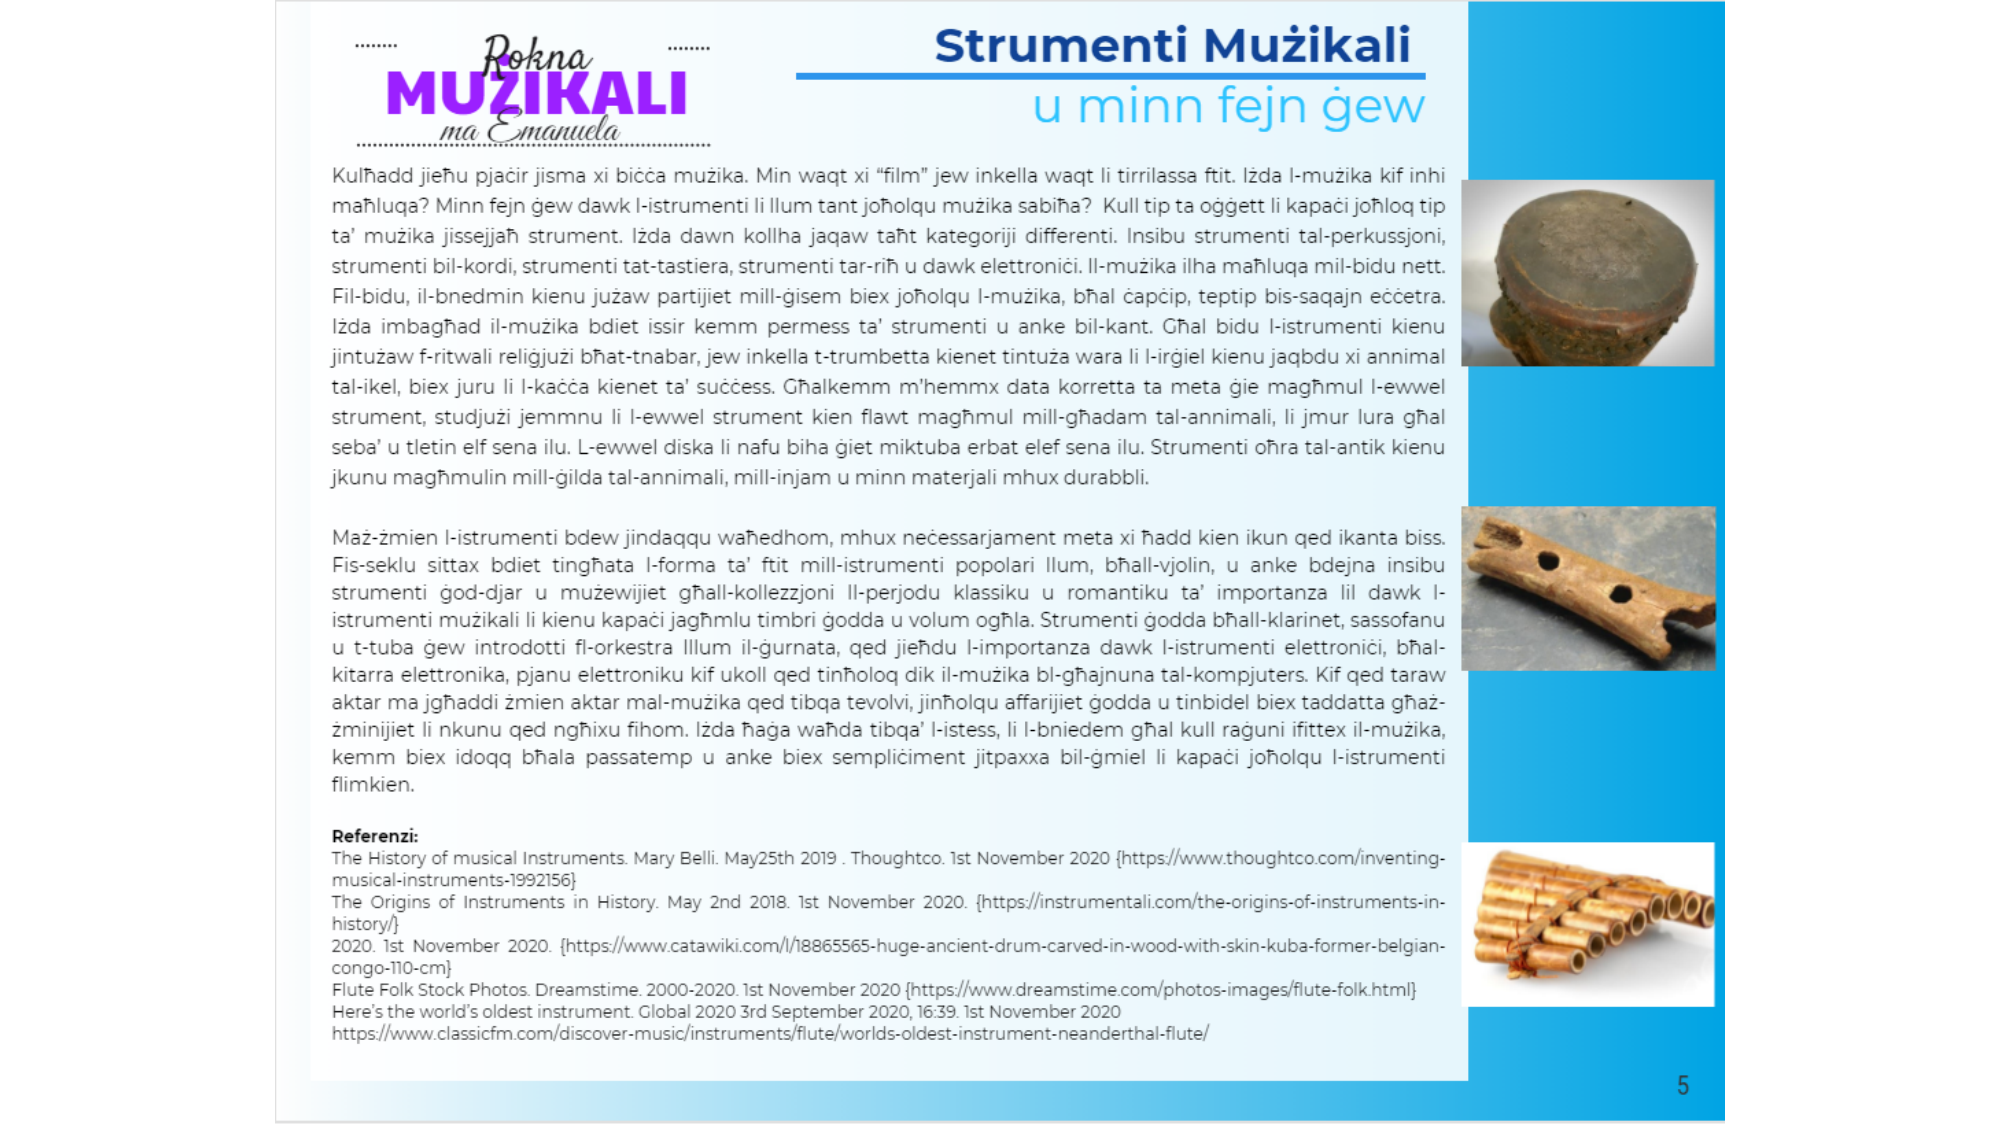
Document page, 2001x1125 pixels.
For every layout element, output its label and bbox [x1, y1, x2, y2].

picture [1679, 1076, 1687, 1084]
picture [275, 0, 1725, 1125]
